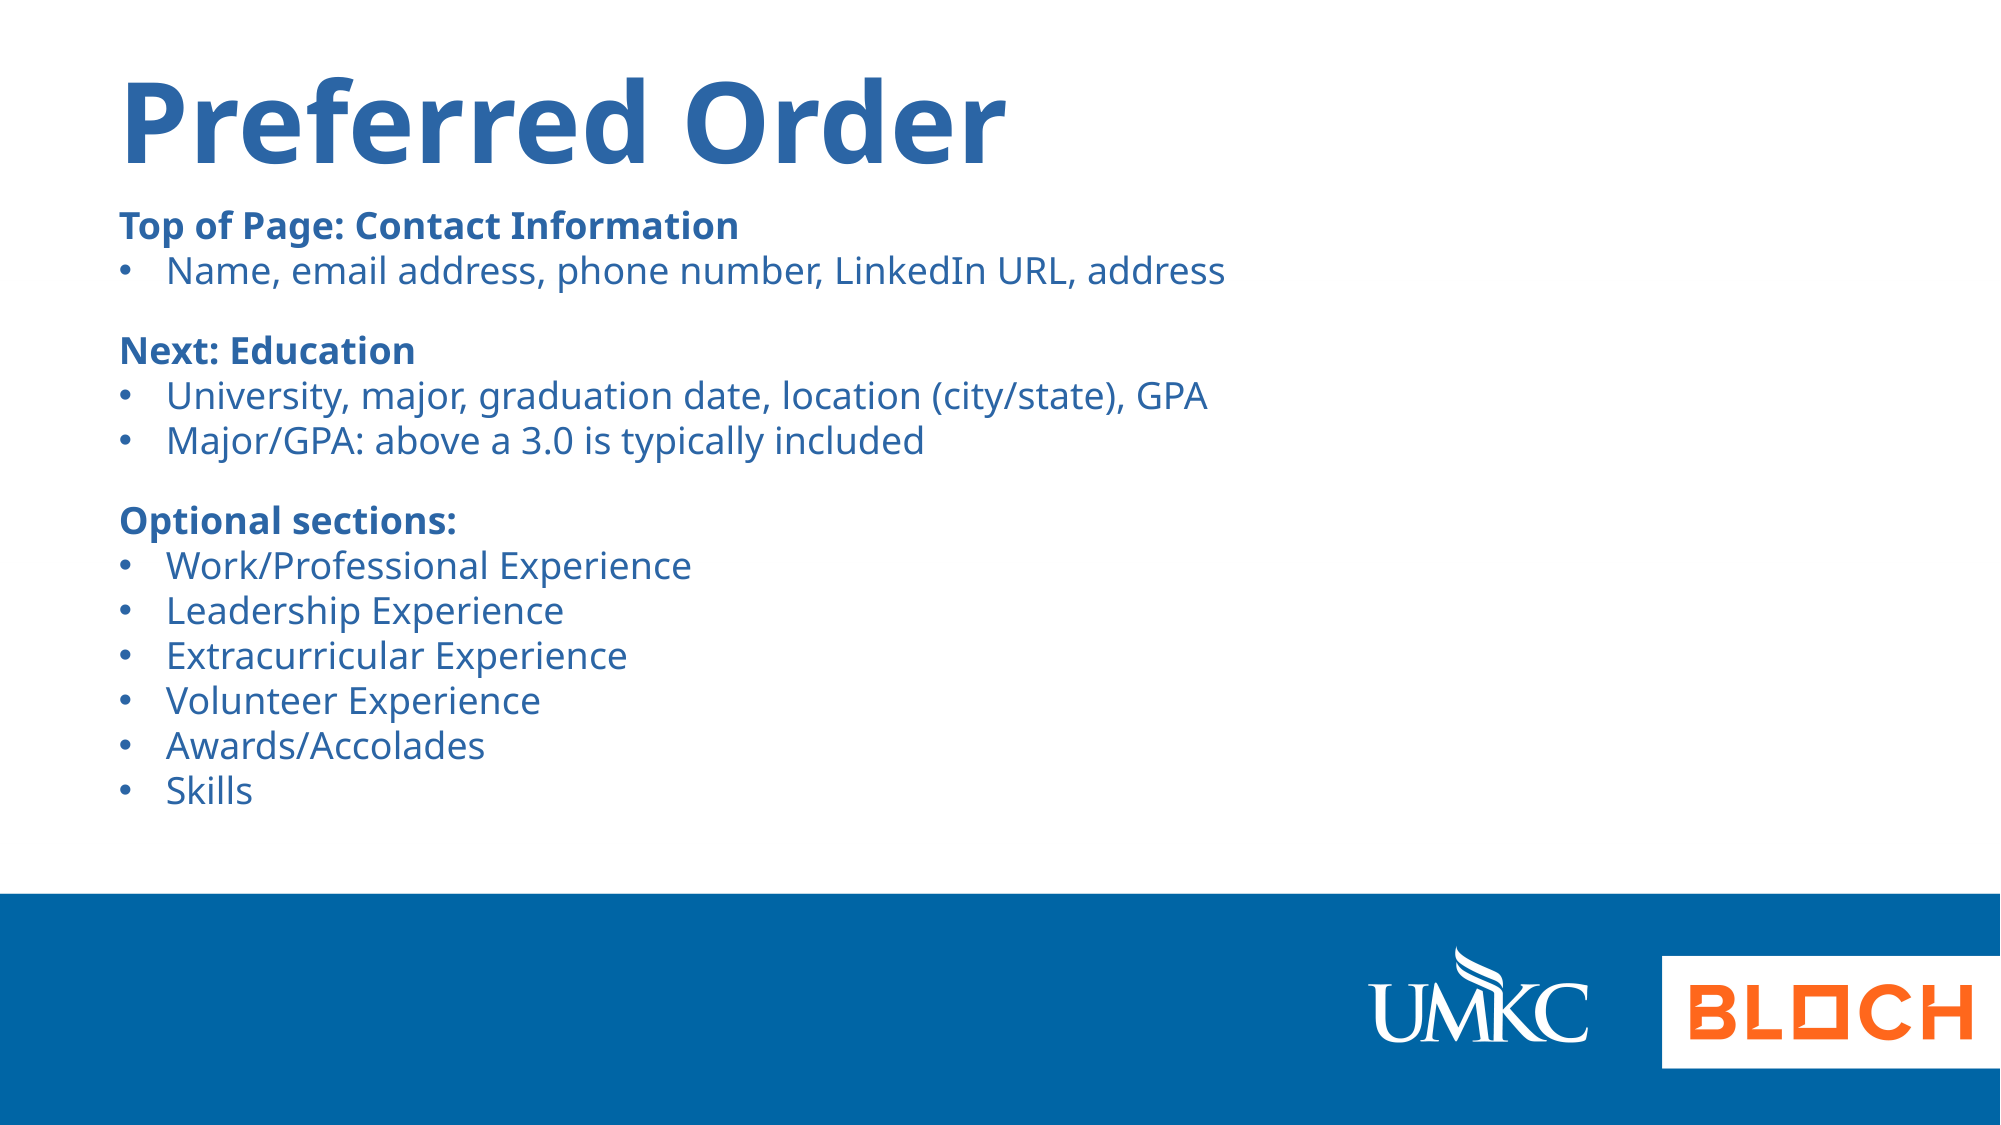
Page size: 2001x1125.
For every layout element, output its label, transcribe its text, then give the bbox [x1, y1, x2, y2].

text_box Preferred Order [104, 43, 1917, 194]
text_box Top of Page: Contact Information Name, email address, phone number, LinkedIn URL, address Next: Education University, major, graduation date, location (city/state), GPA Major/GPA: above a 3.0 is typically included Optional sections: Work/Professional Experience Leadership Experience Extracurricular Experience Volunteer Experience Awards/Accolades Skills [104, 195, 1917, 820]
picture [0, 0, 2000, 1125]
